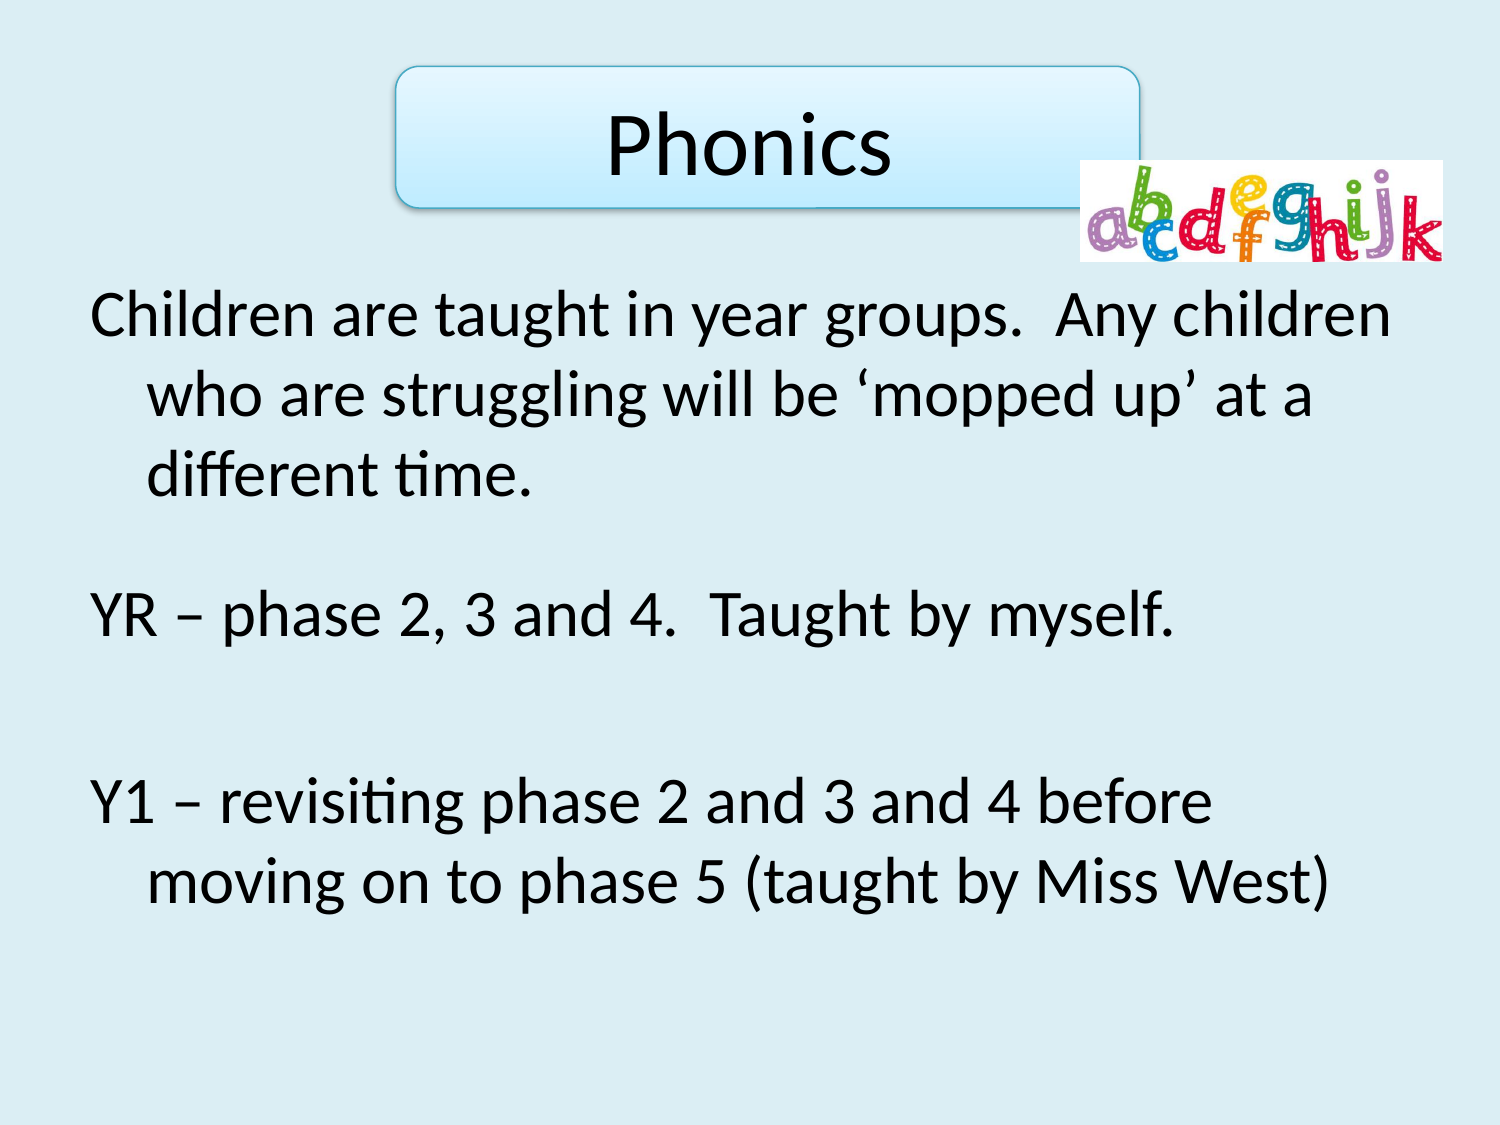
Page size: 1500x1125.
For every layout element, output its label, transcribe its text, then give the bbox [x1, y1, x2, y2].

picture [1080, 160, 1443, 262]
list Children are taught in year groups. Any children who are struggling will be ‘mopped up’ at a different time. YR – phase 2, 3 and 4. Taught by myself. Y1 – revisiting phase 2 and 3 and 4 before moving on to phase 5 (taught by Miss West) [75, 262, 1425, 1005]
title Phonics [75, 45, 1425, 233]
